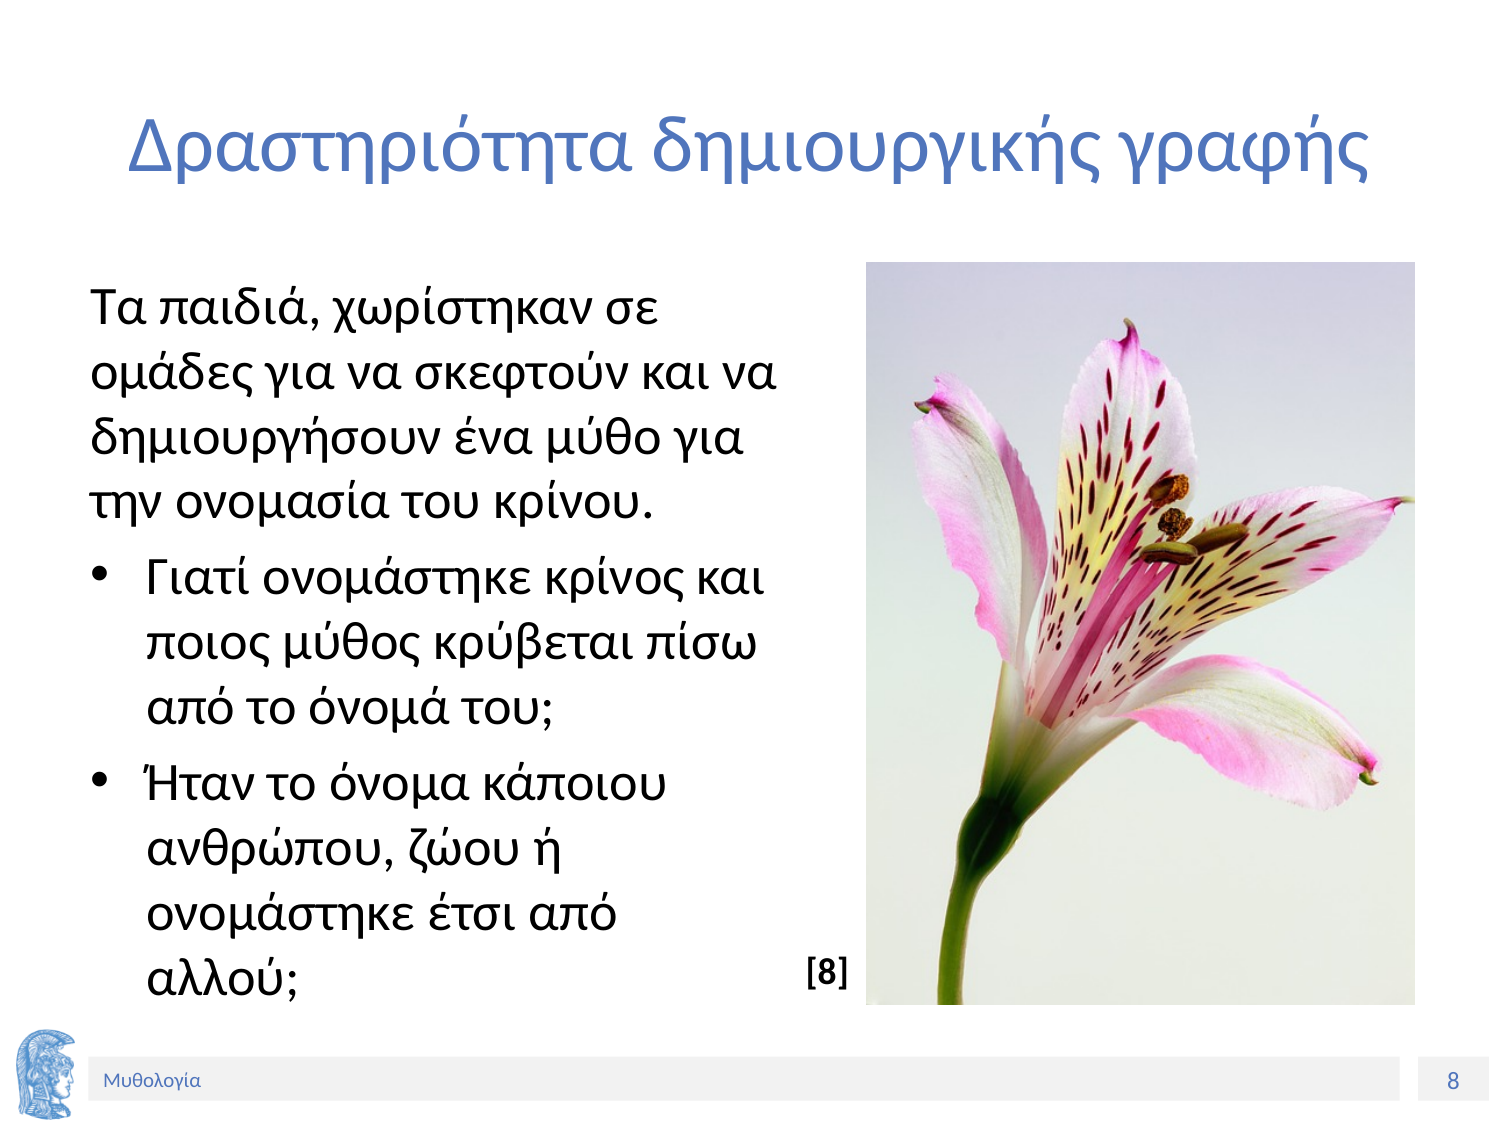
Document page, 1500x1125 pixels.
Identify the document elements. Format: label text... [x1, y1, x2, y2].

picture [9, 1026, 81, 1120]
title Δραστηριότητα δημιουργικής γραφής [75, 45, 1425, 233]
text_box [8] [790, 940, 861, 1000]
list Τα παιδιά, χωρίστηκαν σε ομάδες για να σκεφτούν και να δημιουργήσουν ένα μύθο για την ονομασία του κρίνου. Γιατί ονομάστηκε κρίνος και ποιος μύθος κρύβεται πίσω από το όνομά του; Ήταν το όνομα κάποιου ανθρώπου, ζώου ή ονομάστηκε έτσι από αλλού; [75, 262, 798, 1005]
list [866, 262, 1415, 1006]
